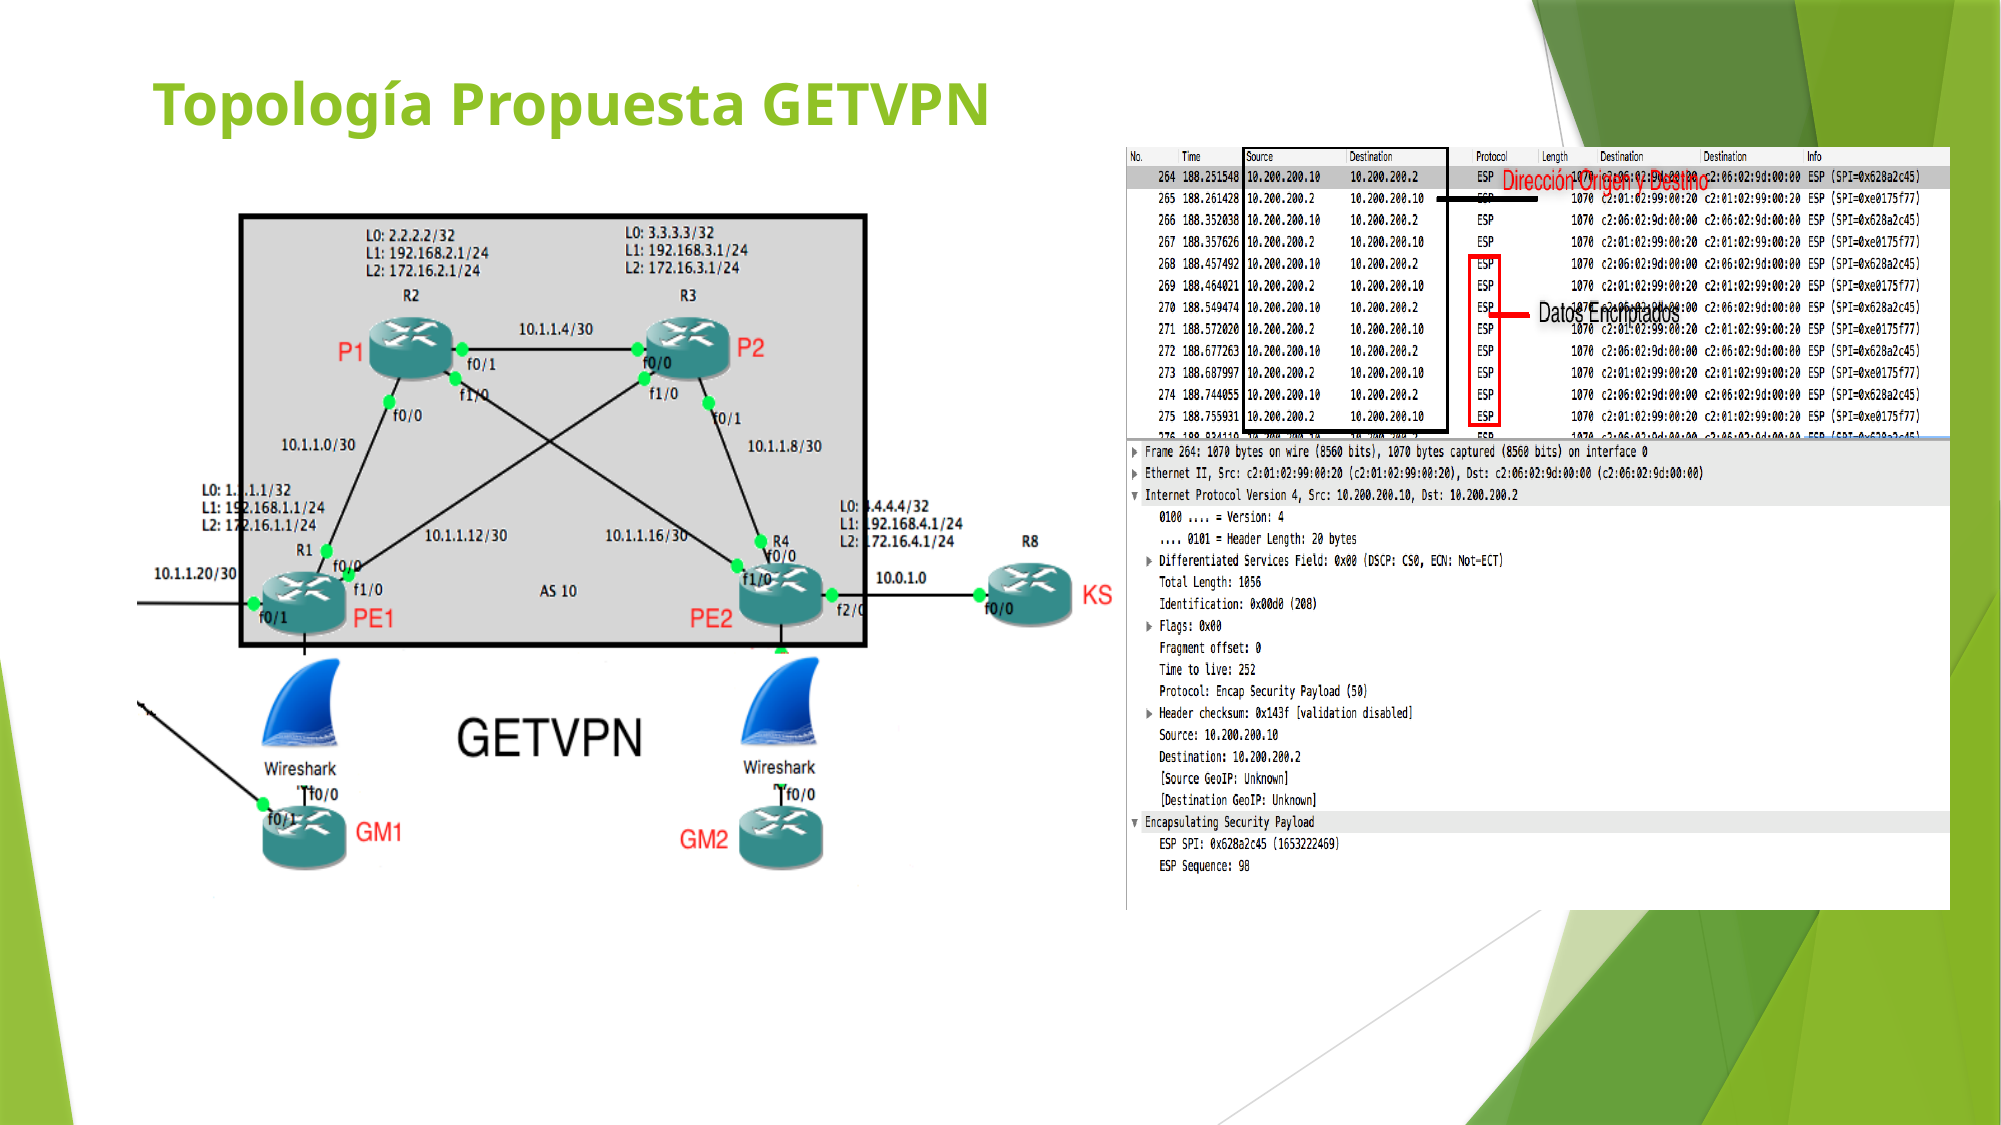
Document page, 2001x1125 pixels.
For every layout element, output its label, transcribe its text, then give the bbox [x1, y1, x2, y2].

picture [1125, 147, 1950, 911]
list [136, 195, 1120, 911]
title Topología Propuesta GETVPN [137, 59, 1863, 168]
